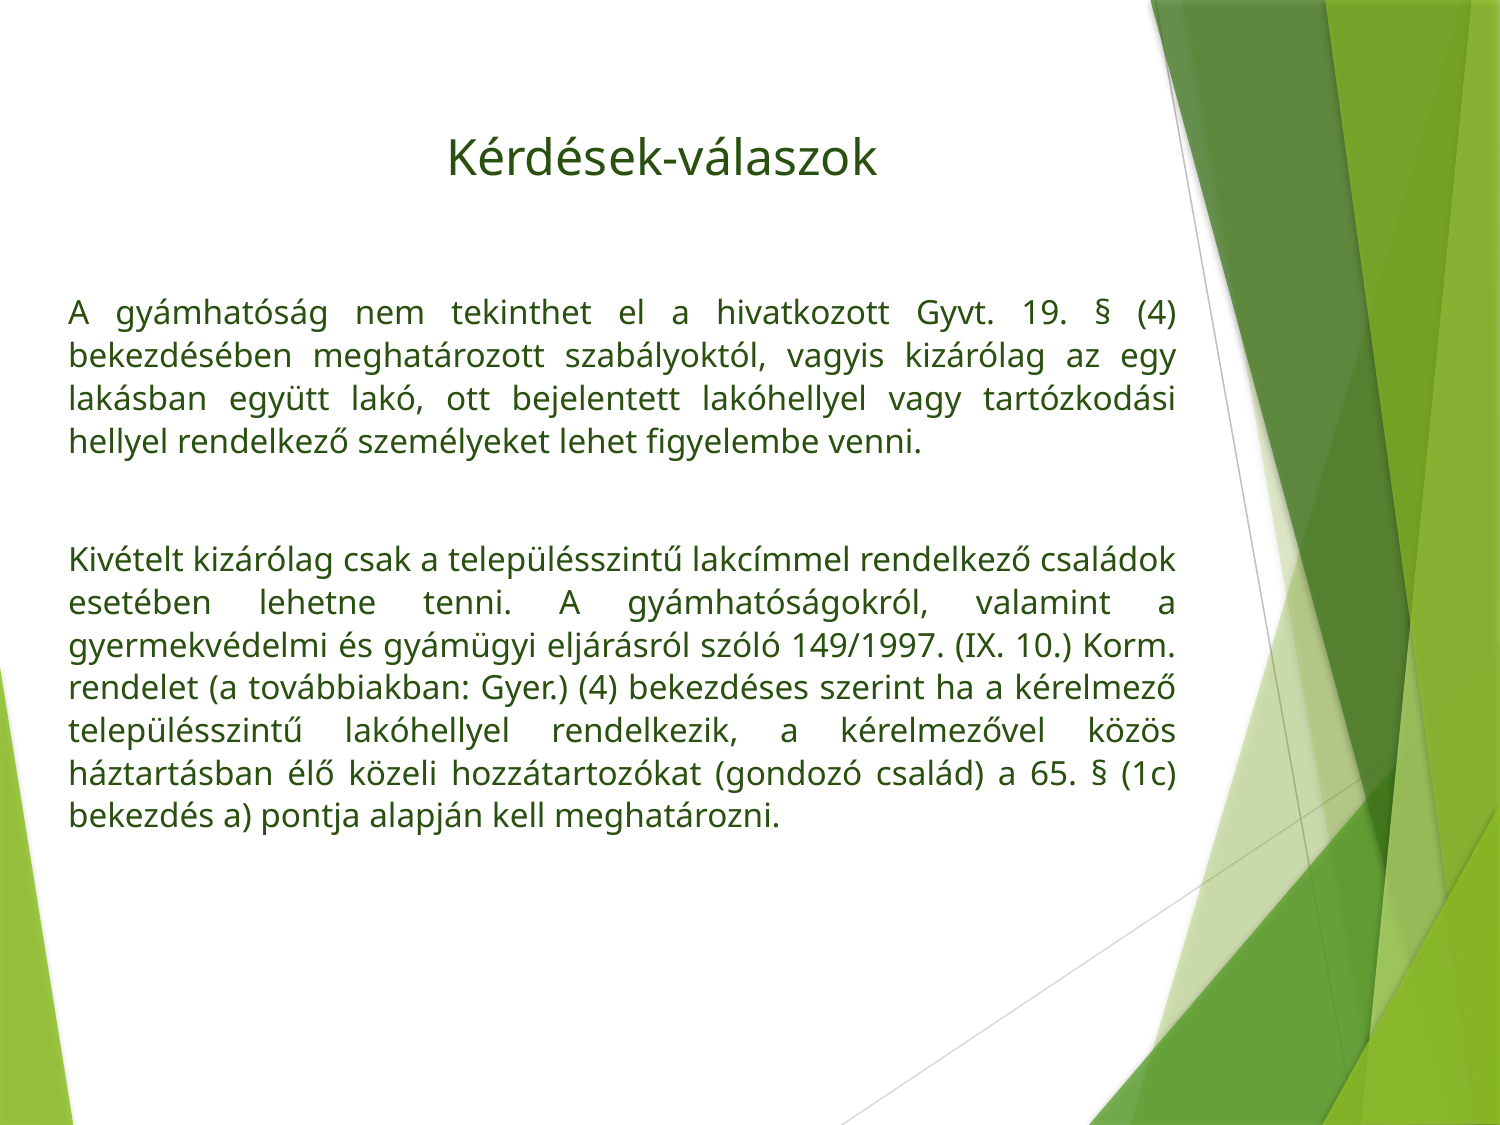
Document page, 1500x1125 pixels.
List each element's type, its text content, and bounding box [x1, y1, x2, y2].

text_box [1190, 275, 1217, 1028]
text_box A gyámhatóság nem tekinthet el a hivatkozott Gyvt. 19. § (4) bekezdésében meghatározott szabályoktól, vagyis kizárólag az egy lakásban együtt lakó, ott bejelentett lakóhellyel vagy tartózkodási hellyel rendelkező személyeket lehet figyelembe venni. Kivételt kizárólag csak a településszintű lakcímmel rendelkező családok esetében lehetne tenni. A gyámhatóságokról, valamint a gyermekvédelmi és gyámügyi eljárásról szóló 149/1997. (IX. 10.) Korm. rendelet (a továbbiakban: Gyer.) (4) bekezdéses szerint ha a kérelmező településszintű lakóhellyel rendelkezik, a kérelmezővel közös háztartásban élő közeli hozzátartozókat (gondozó család) a 65. § (1c) bekezdés a) pontja alapján kell meghatározni. [56, 226, 1190, 1078]
text_box Kérdések-válaszok [134, 82, 1190, 226]
